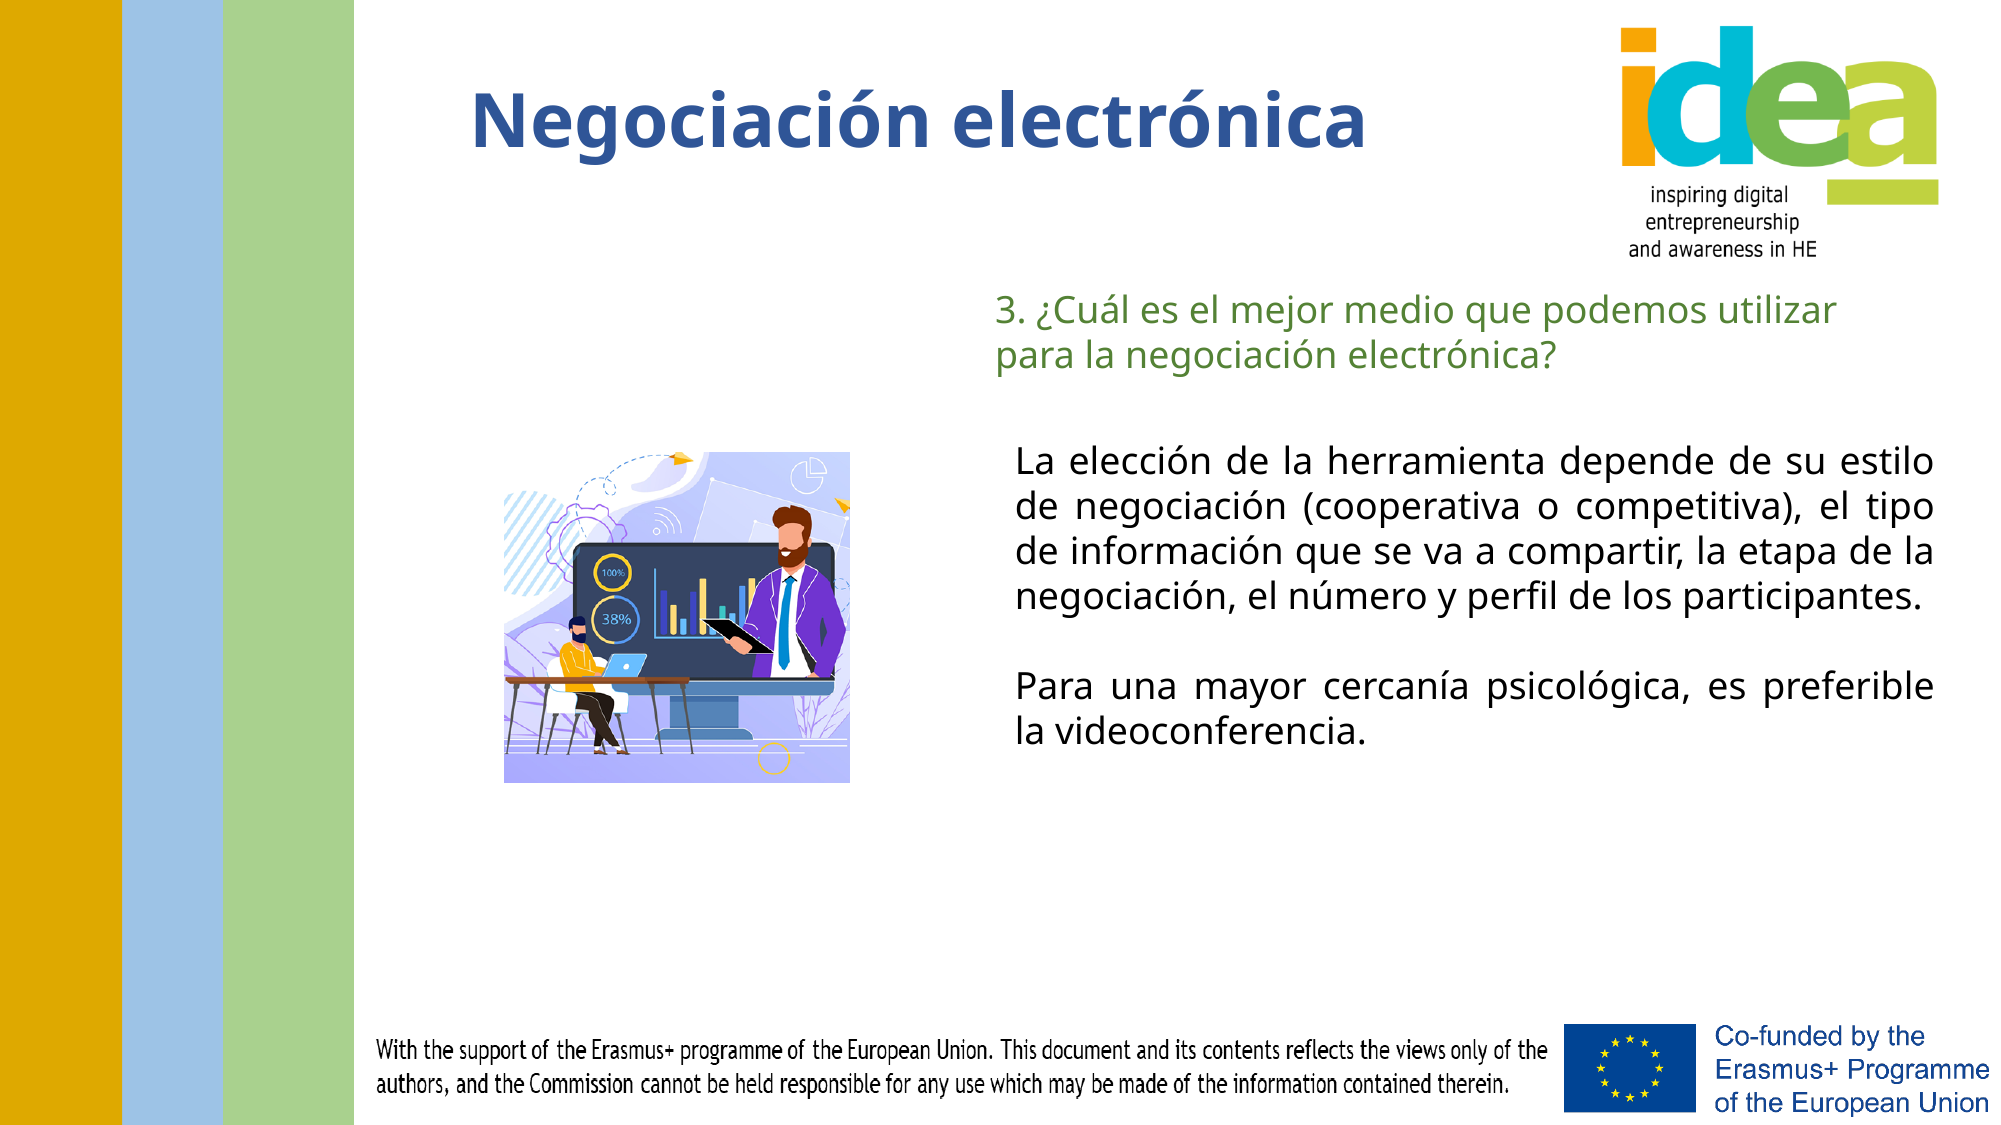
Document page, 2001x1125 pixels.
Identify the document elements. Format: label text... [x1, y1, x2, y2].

picture [504, 452, 850, 783]
text_box La elección de la herramienta depende de su estilo de negociación (cooperativa o competitiva), el tipo de información que se va a compartir, la etapa de la negociación, el número y perfil de los participantes. Para una mayor cercanía psicológica, es preferible la videoconferencia. [999, 385, 1951, 805]
text_box 3. ¿Cuál es el mejor medio que podemos utilizar para la negociación electrónica? [980, 279, 1934, 384]
text_box Negociación electrónica [454, 64, 1589, 170]
text_box [123, 0, 222, 1125]
text_box [222, 0, 355, 1125]
picture [1589, 7, 1964, 278]
text_box [0, 0, 123, 1125]
picture [363, 1024, 1989, 1118]
